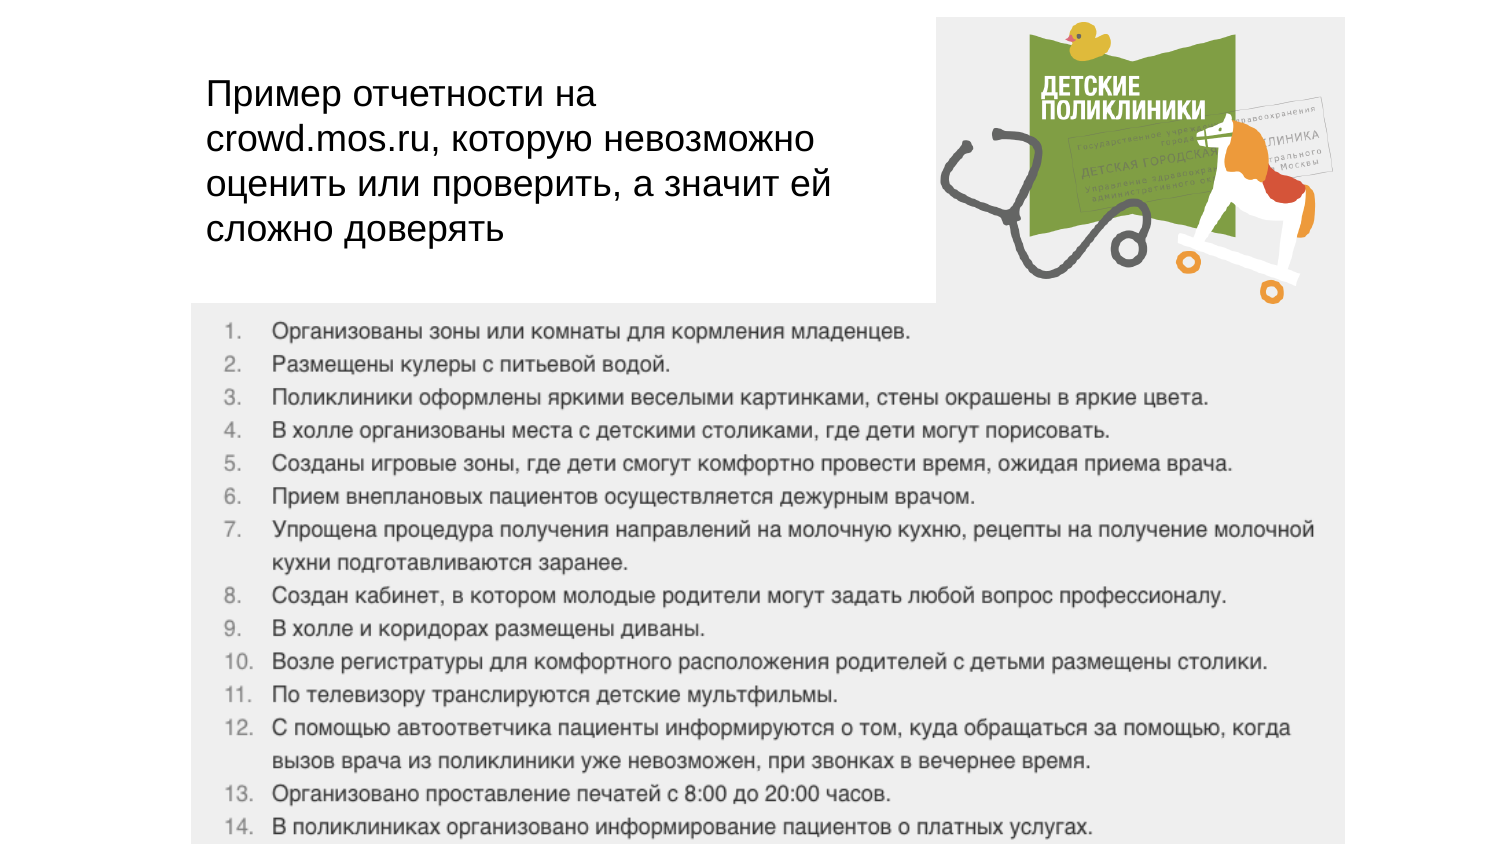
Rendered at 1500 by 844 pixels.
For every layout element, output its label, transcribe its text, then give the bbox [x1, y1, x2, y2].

text_box Пример отчетности на crowd.mos.ru, которую невозможно оценить или проверить, а значит ей сложно доверять [191, 62, 851, 257]
picture [191, 16, 1345, 844]
